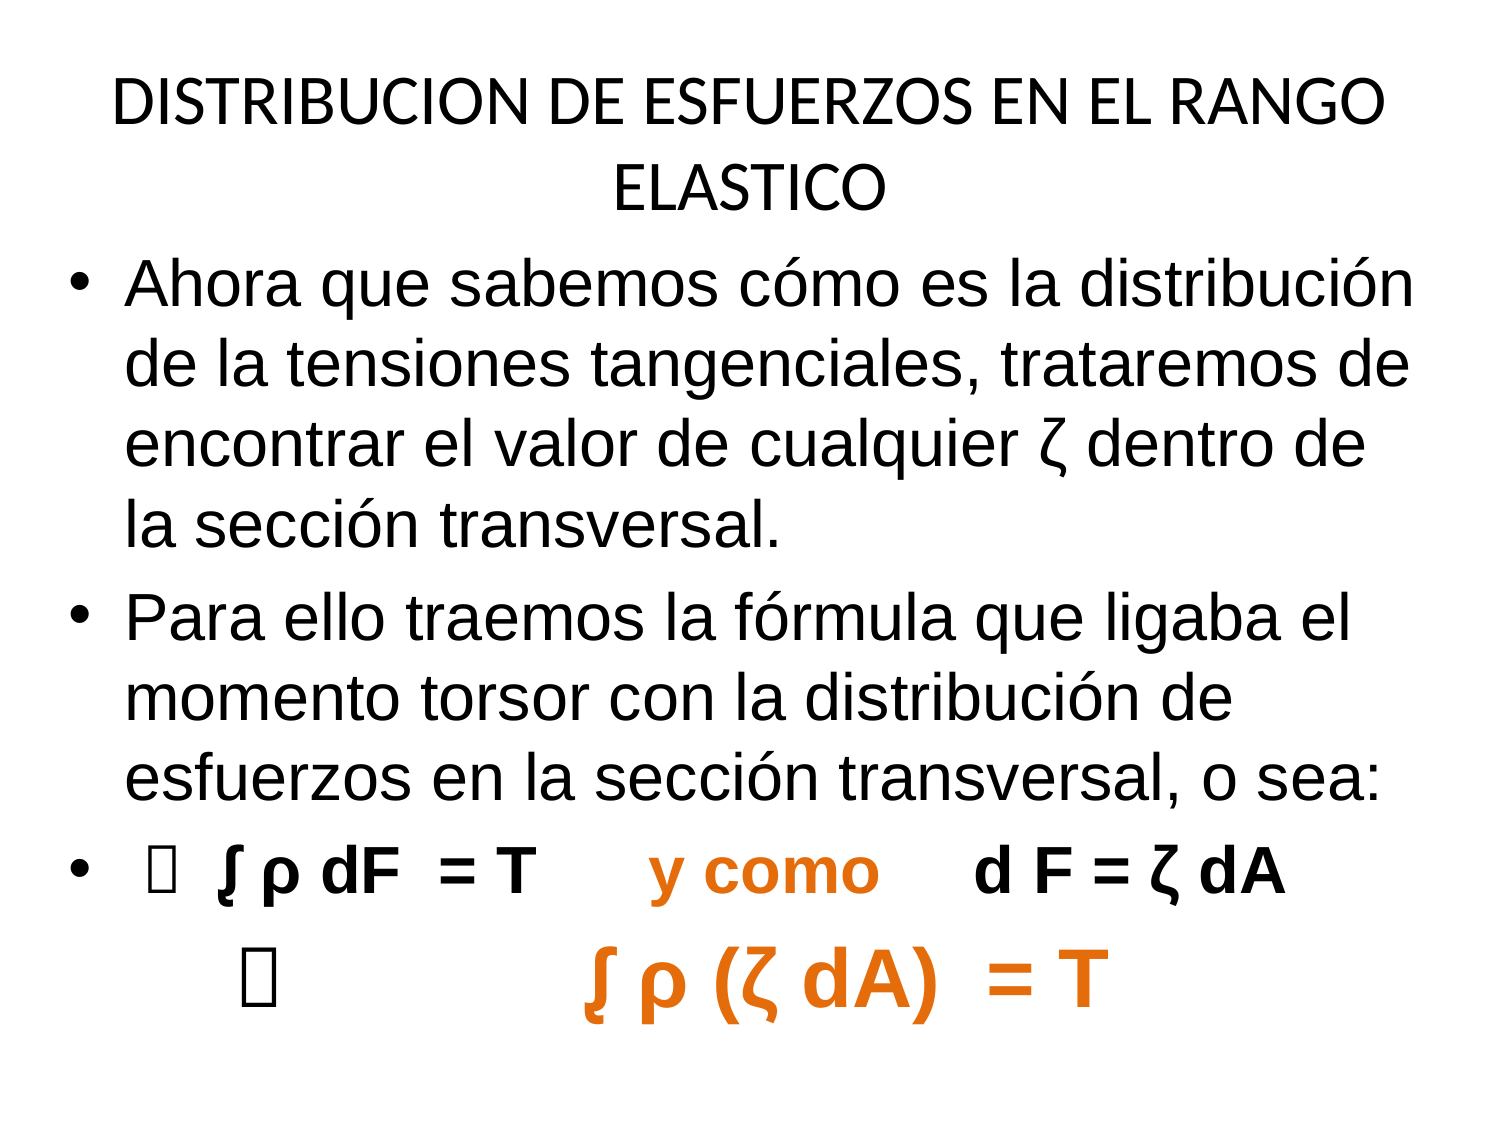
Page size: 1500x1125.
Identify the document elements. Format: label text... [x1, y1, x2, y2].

list Ahora que sabemos cómo es la distribución de la tensiones tangenciales, trataremos de encontrar el valor de cualquier ζ dentro de la sección transversal. Para ello traemos la fórmula que ligaba el momento torsor con la distribución de esfuerzos en la sección transversal, o sea:  ᶘ ρ dF = T y como d F = ζ dA  ᶘ ρ (ζ dA) = T [53, 232, 1436, 1094]
title DISTRIBUCION DE ESFUERZOS EN EL RANGO ELASTICO [75, 45, 1425, 232]
